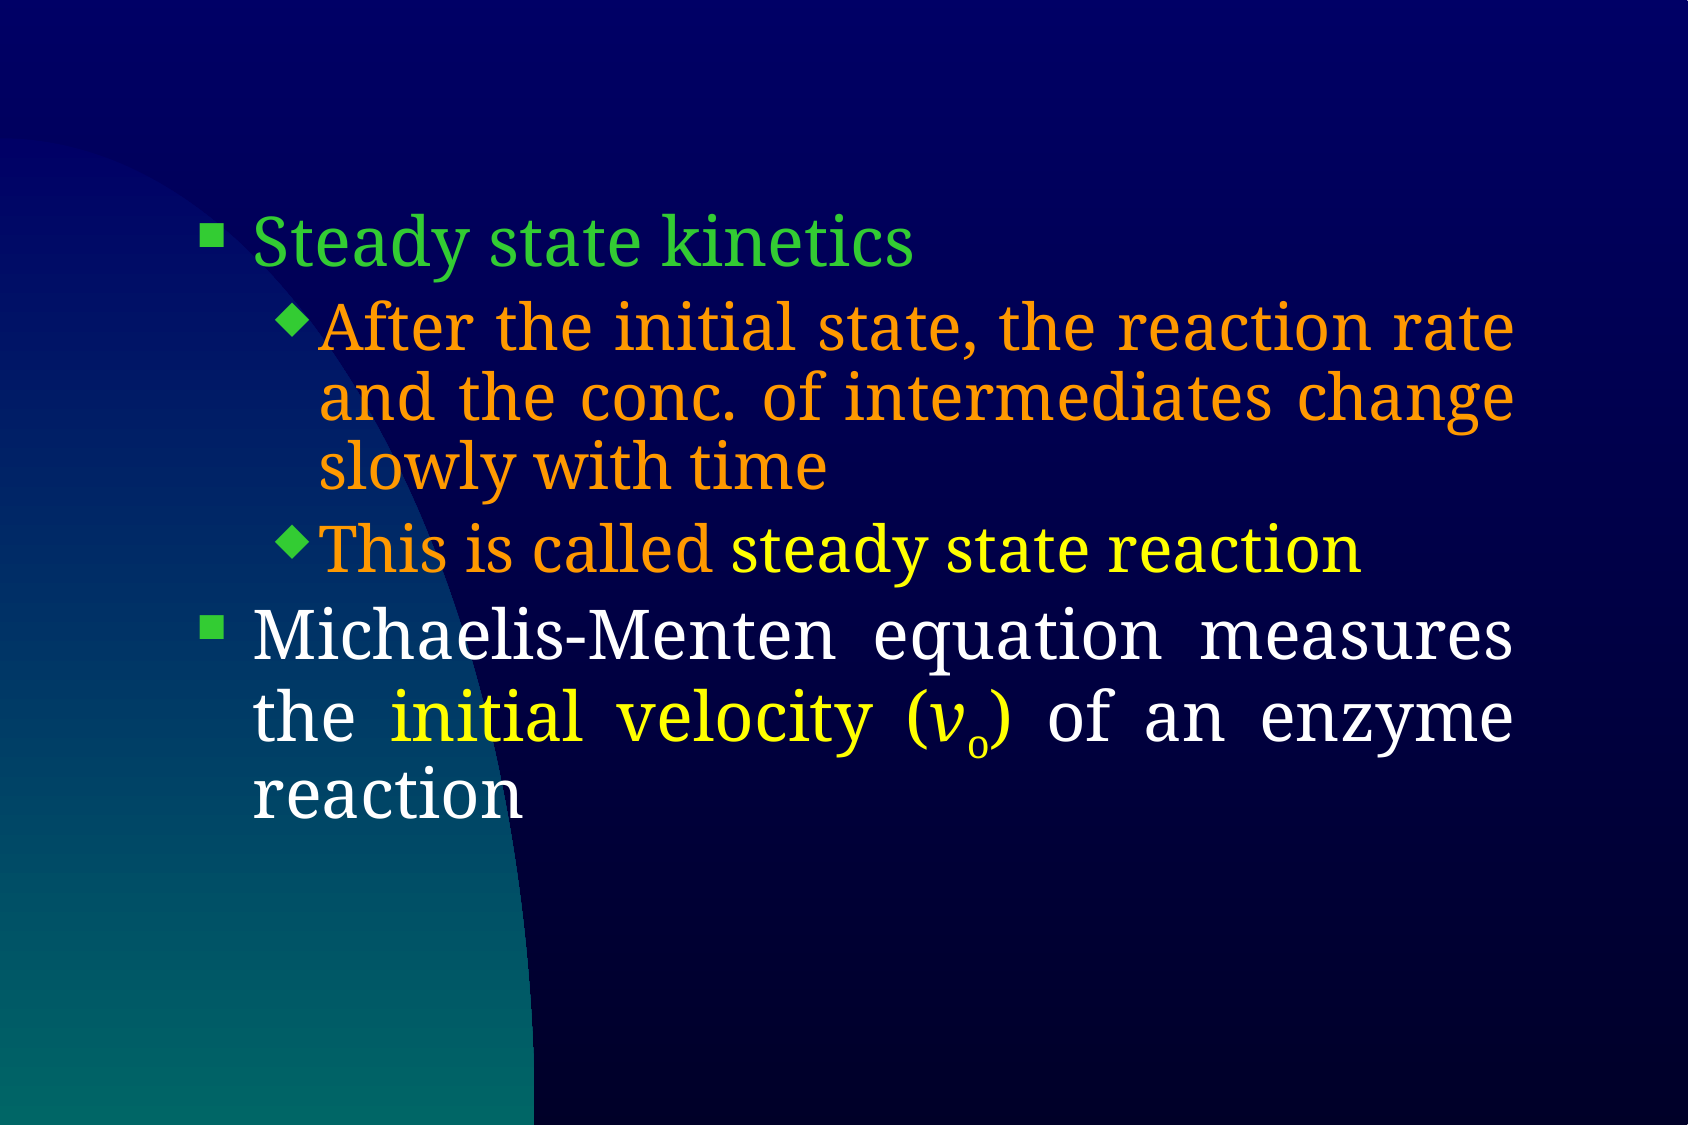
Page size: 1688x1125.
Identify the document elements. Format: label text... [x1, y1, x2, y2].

picture [396, 777, 416, 818]
picture [444, 781, 475, 818]
picture [364, 781, 390, 818]
list Steady state kinetics After the initial state, the reaction rate and the conc. of intermediates change slowly with time This is called steady state reaction Michaelis-Menten equation measures the initial velocity (vo) of an enzyme reaction [181, 200, 1532, 725]
picture [289, 781, 318, 818]
picture [482, 782, 502, 817]
picture [325, 781, 356, 818]
picture [420, 782, 439, 817]
picture [255, 782, 274, 817]
picture [268, 781, 283, 790]
